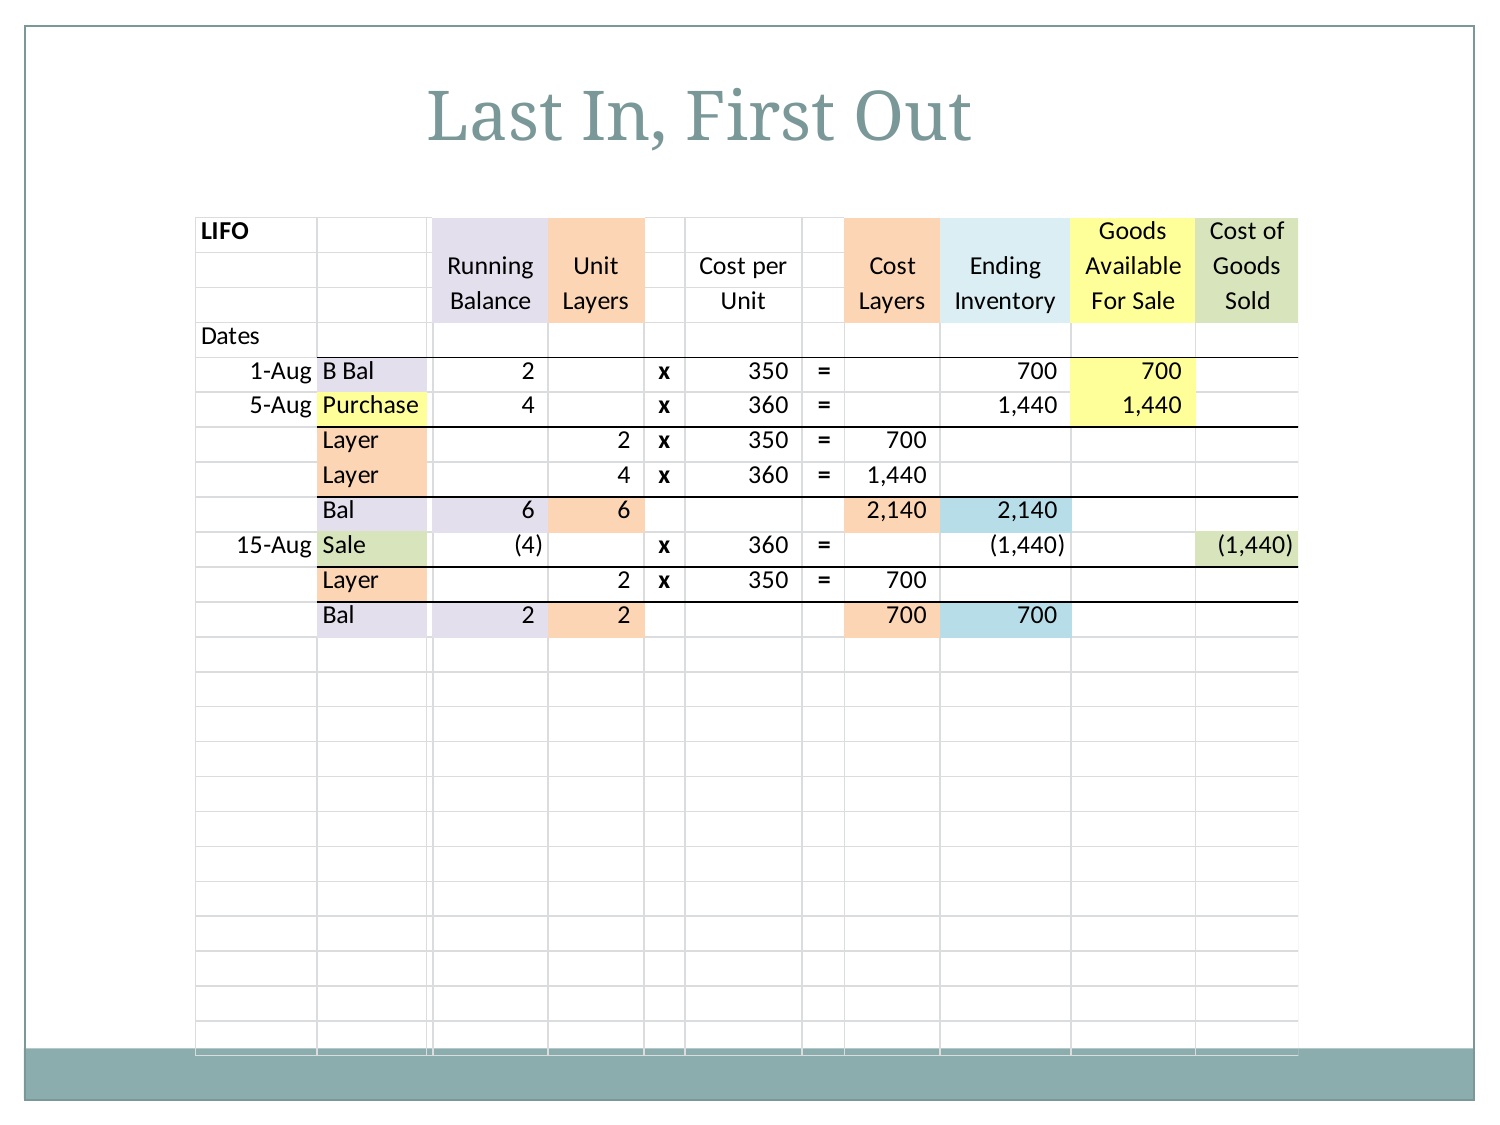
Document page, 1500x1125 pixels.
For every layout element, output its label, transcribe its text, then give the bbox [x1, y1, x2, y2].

picture [194, 216, 1300, 1058]
title Last In, First Out [0, 37, 1400, 162]
